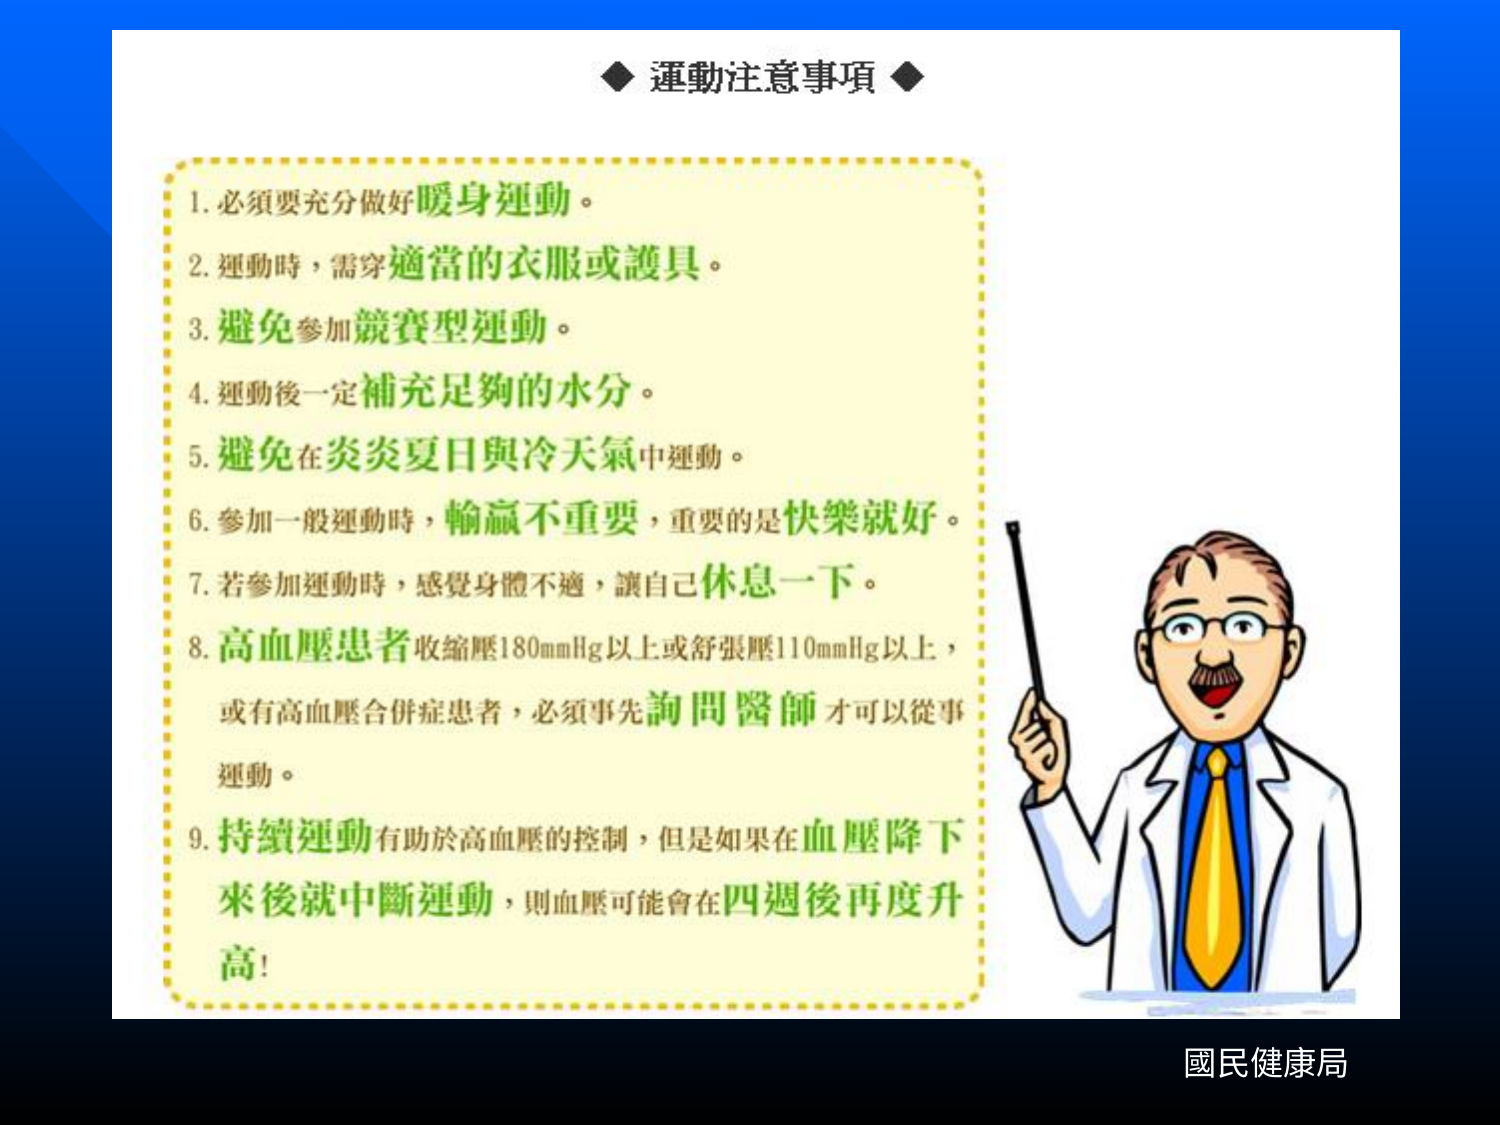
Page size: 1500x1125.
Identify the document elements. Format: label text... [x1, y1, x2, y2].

text_box 國民健康局 [1169, 1034, 1436, 1090]
picture [111, 30, 1400, 1020]
